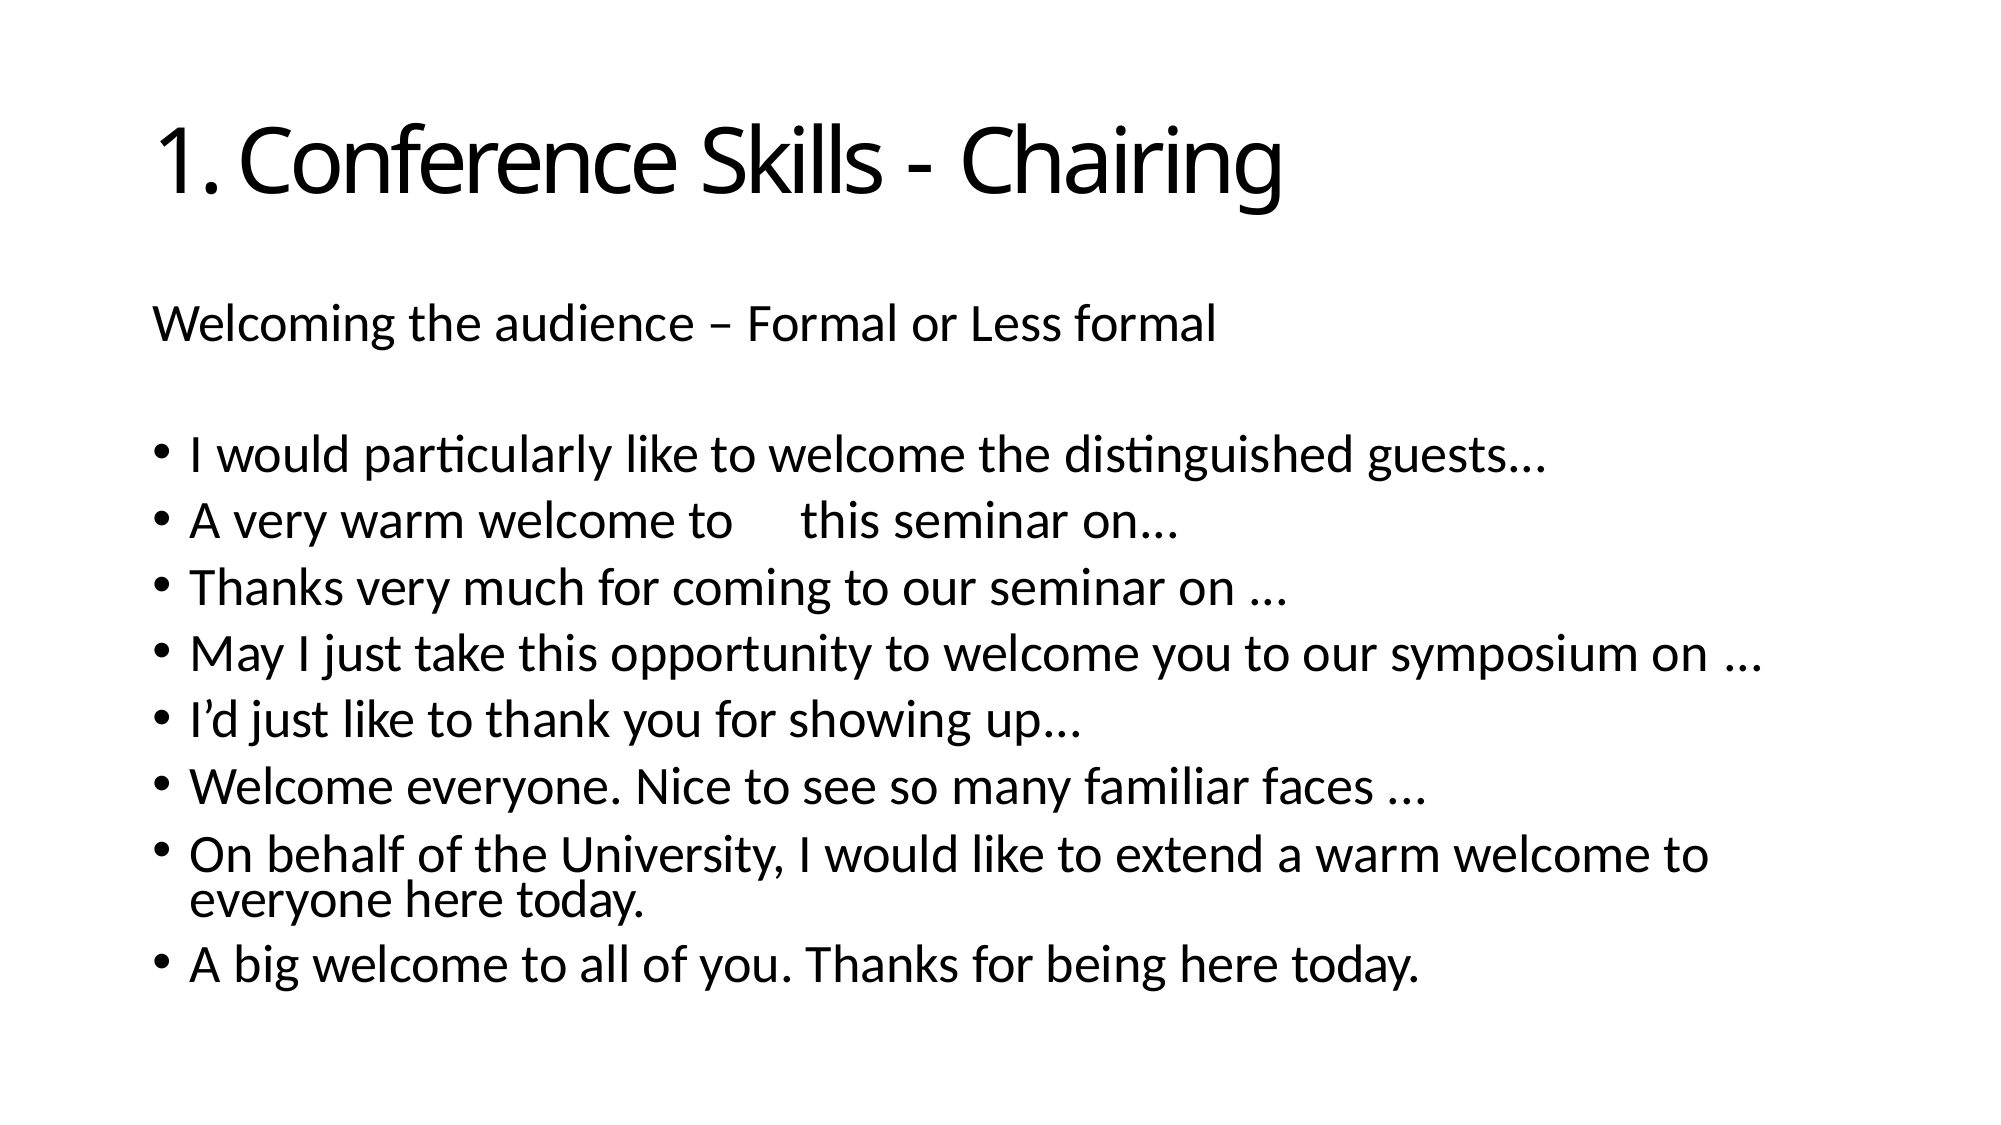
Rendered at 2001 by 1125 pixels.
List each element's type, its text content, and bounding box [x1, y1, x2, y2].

title 1. Conference Skills - Chairing [150, 100, 1400, 284]
text_box Welcoming the audience – Formal or Less formal I would particularly like to welcome the distinguished guests... A very warm welcome to this seminar on... Thanks very much for coming to our seminar on ... May I just take this opportunity to welcome you to our symposium on ... I’d just like to thank you for showing up... Welcome everyone. Nice to see so many familiar faces ... On behalf of the University, I would like to extend a warm welcome to everyone here today. A big welcome to all of you. Thanks for being here today. [150, 284, 1776, 994]
